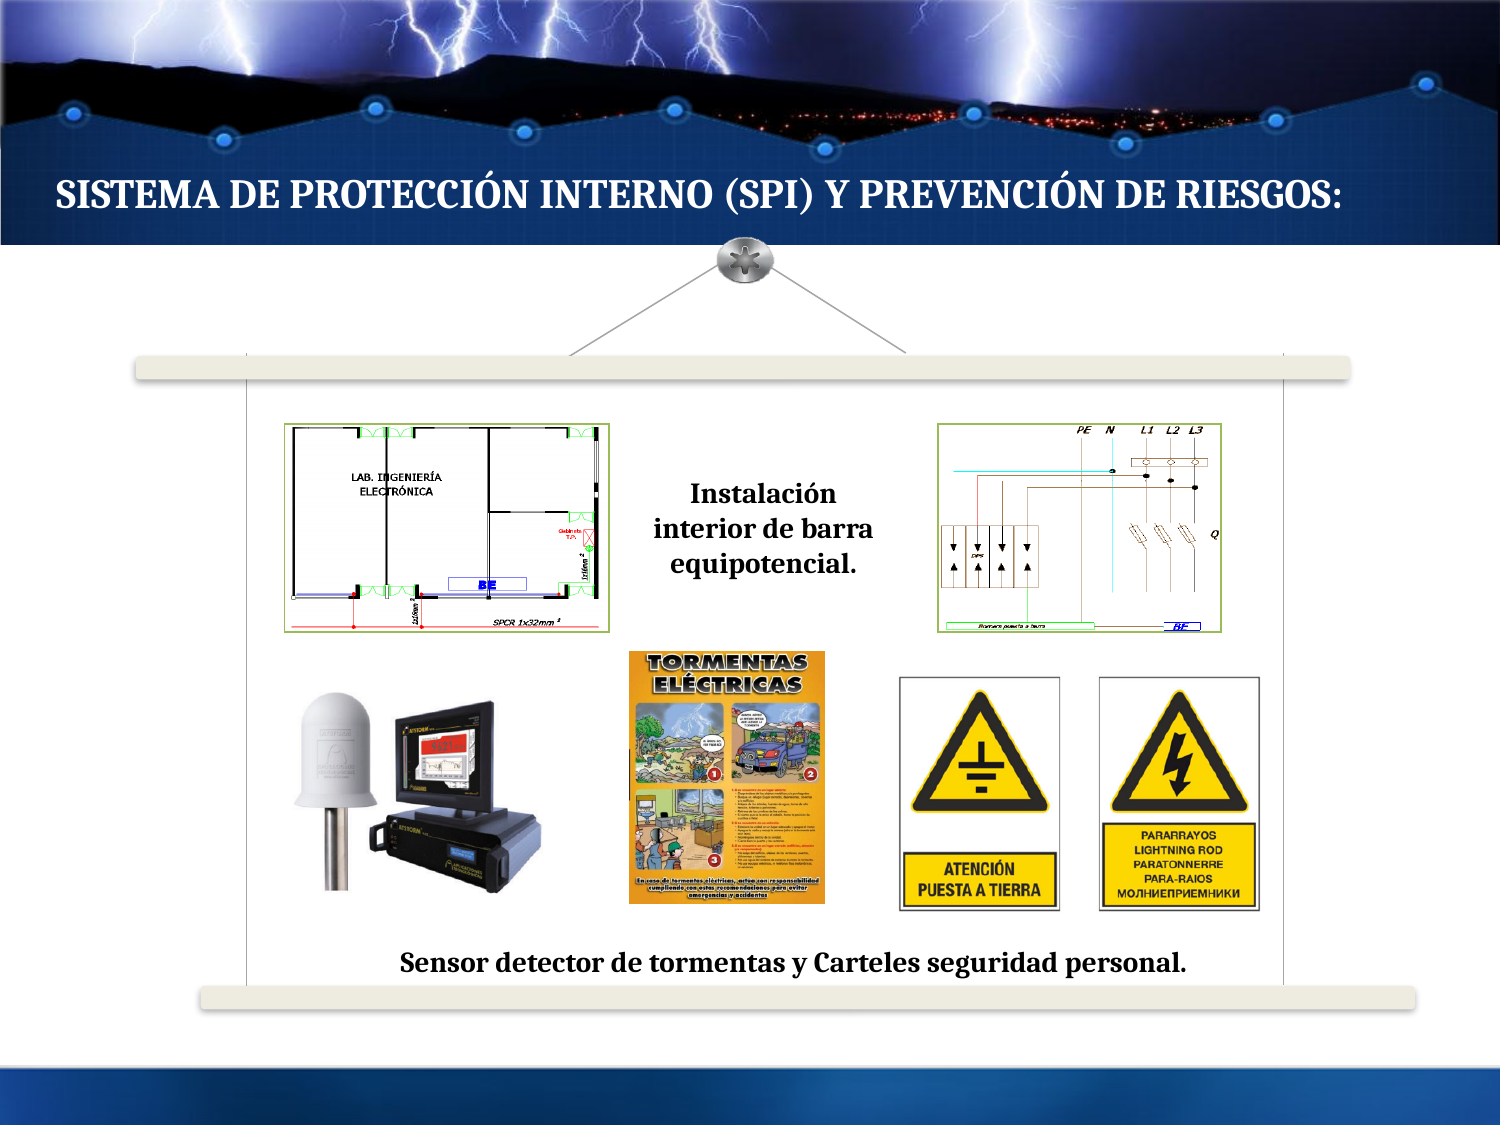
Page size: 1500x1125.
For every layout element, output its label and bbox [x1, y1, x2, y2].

picture [284, 672, 556, 903]
text_box [135, 229, 1416, 1010]
picture [284, 424, 609, 632]
picture [0, 1065, 1500, 1125]
picture [897, 674, 1263, 913]
picture [938, 424, 1221, 632]
picture [629, 651, 825, 905]
picture [0, 0, 1500, 245]
